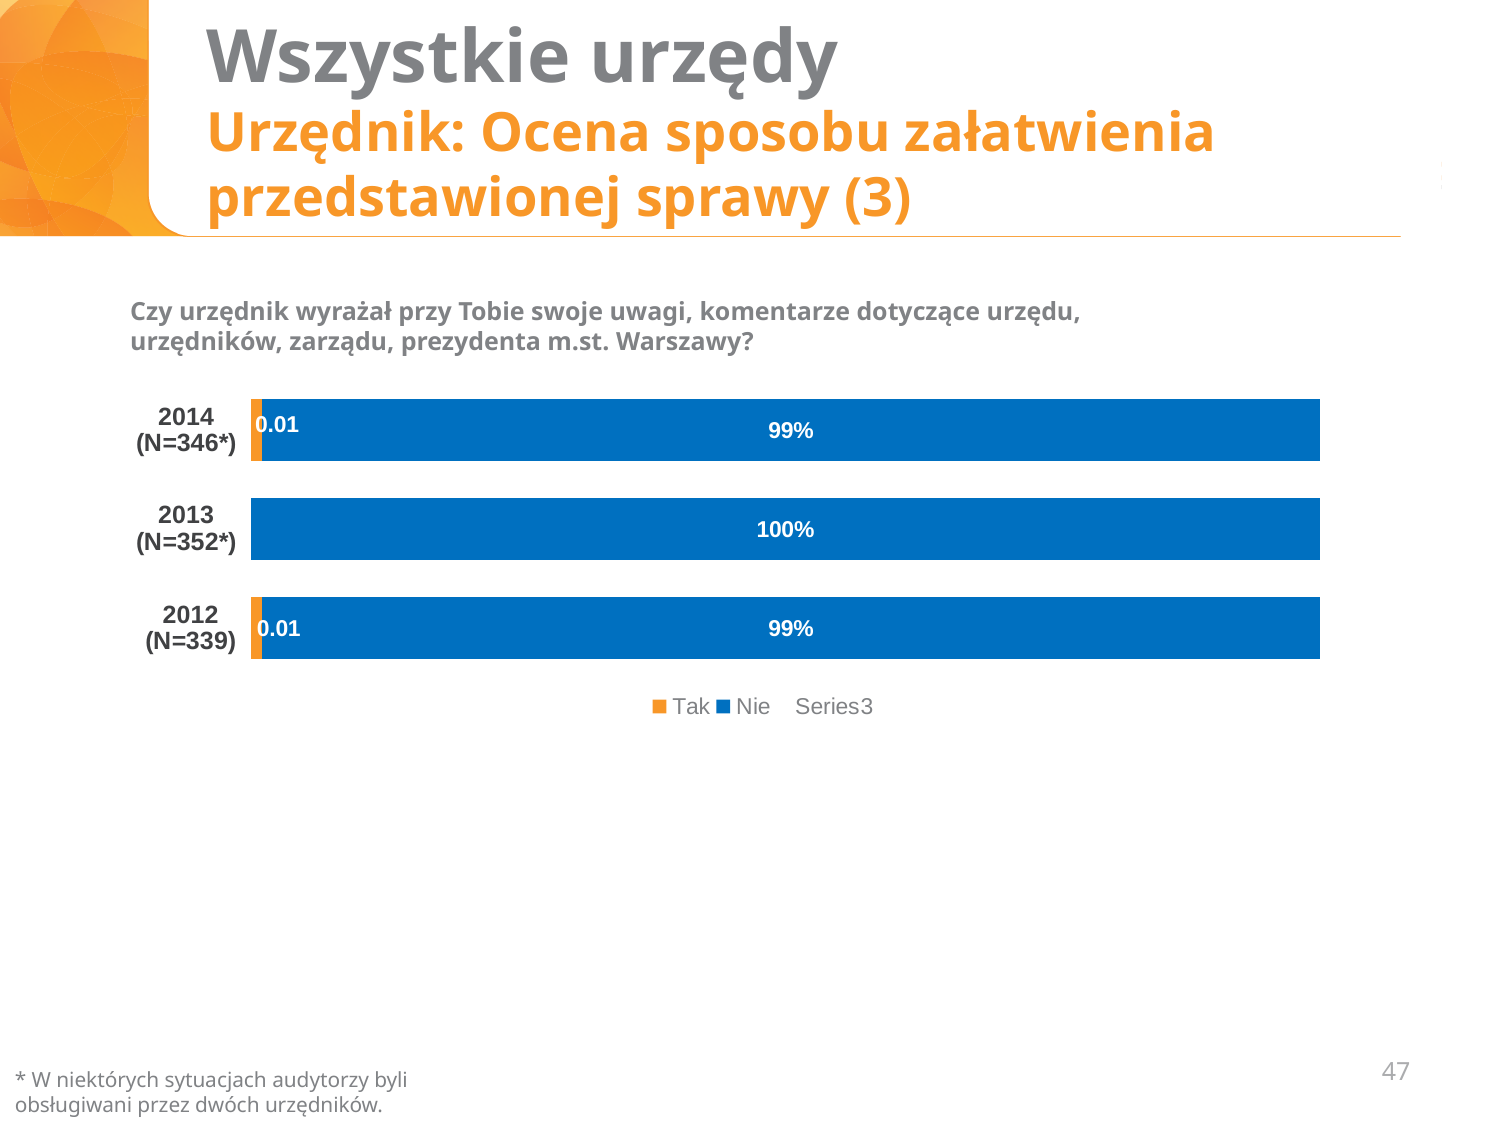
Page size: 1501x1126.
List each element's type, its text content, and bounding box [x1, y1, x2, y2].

text_box * W niektórych sytuacjach audytorzy byli obsługiwani przez dwóch urzędników. [0, 1059, 491, 1125]
slide_number 47 [1075, 1042, 1426, 1103]
text_box Czy urzędnik wyrażał przy Tobie swoje uwagi, komentarze dotyczące urzędu, urzędników, zarządu, prezydenta m.st. Warszawy? [100, 288, 1223, 374]
picture [0, 0, 147, 237]
title Wszystkie urzędy Urzędnik: Ocena sposobu załatwienia przedstawionej sprawy (3) [147, 0, 1442, 237]
chart [100, 378, 1365, 732]
